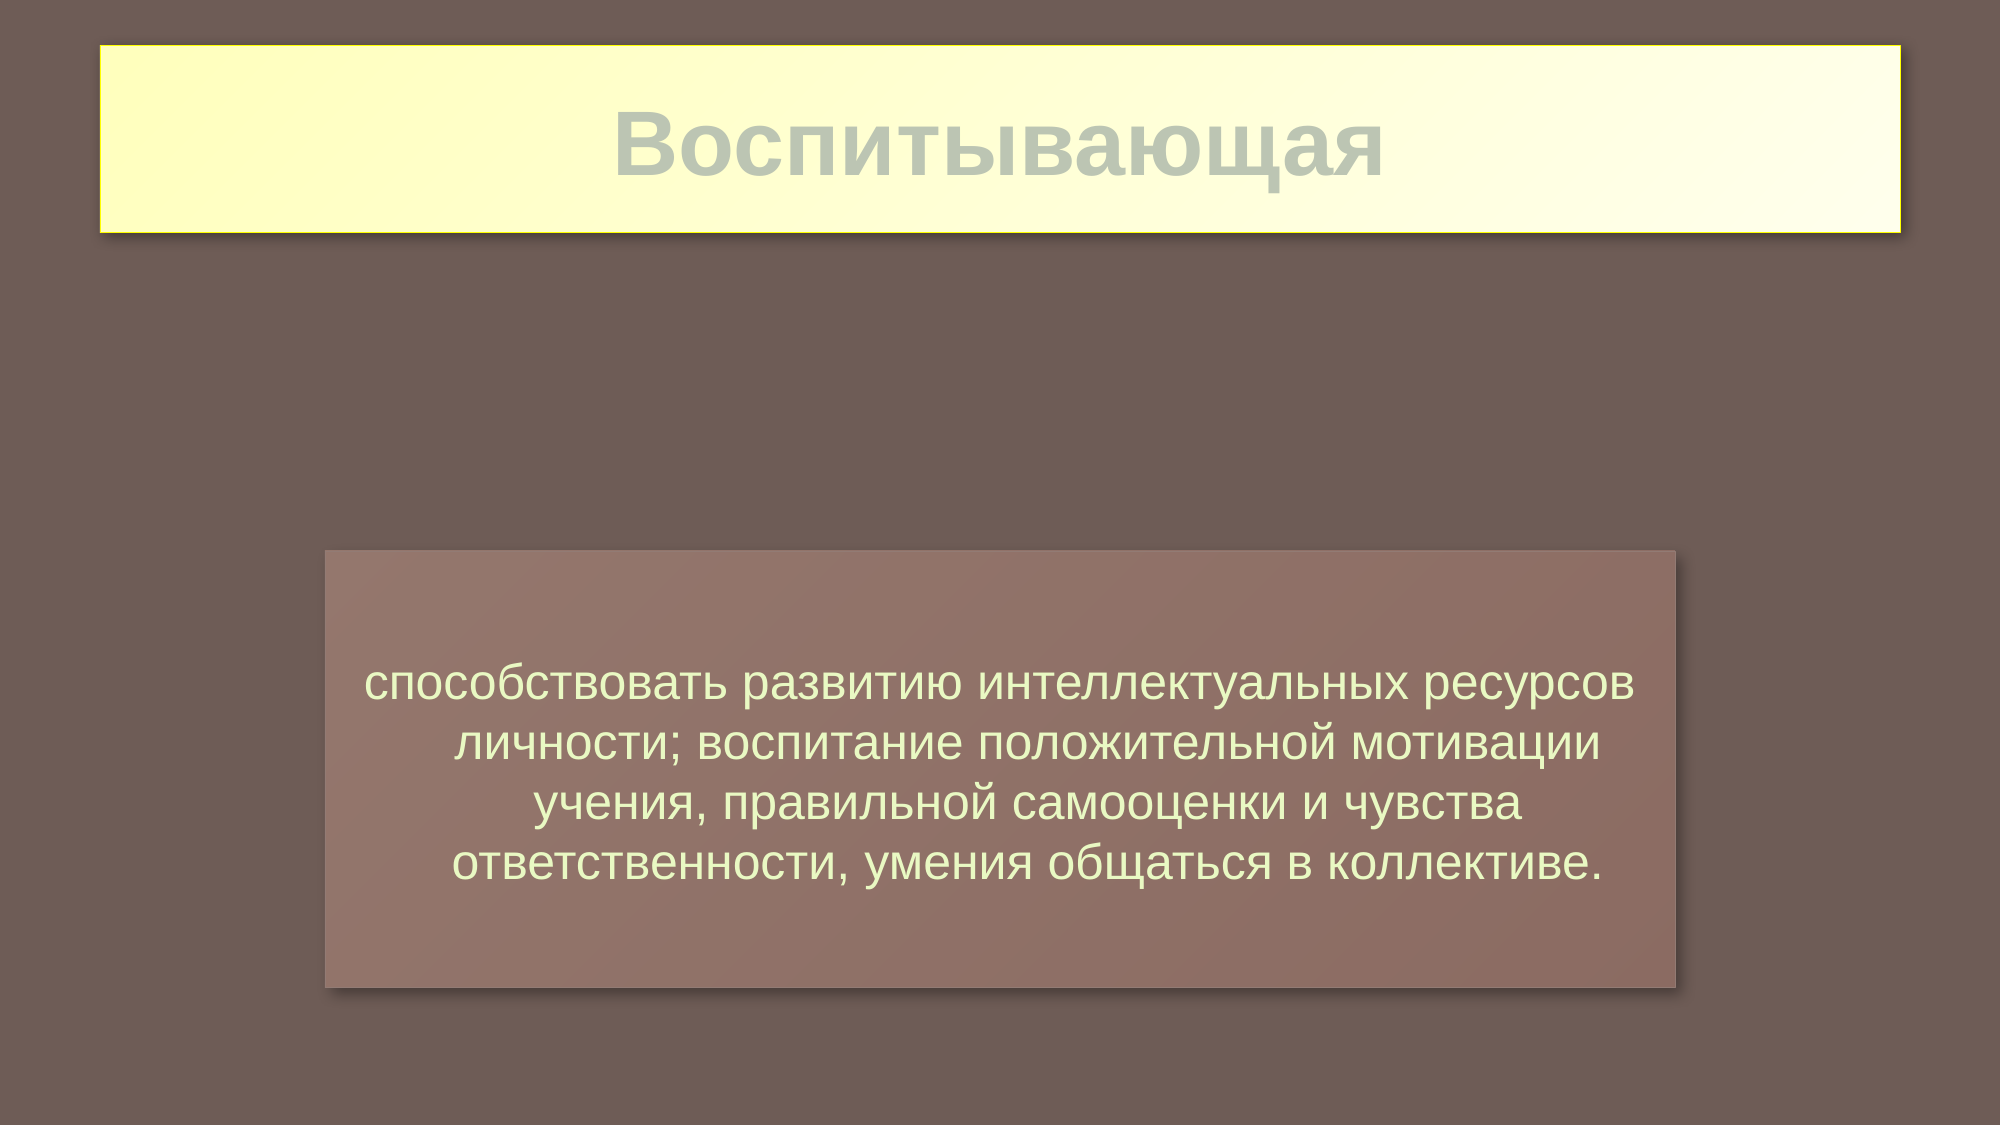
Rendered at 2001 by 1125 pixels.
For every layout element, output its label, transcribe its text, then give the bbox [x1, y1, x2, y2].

title Воспитывающая [99, 45, 1901, 233]
list способствовать развитию интеллектуальных ресурсов личности; воспитание положительной мотивации учения, правильной самооценки и чувства ответственности, умения общаться в коллективе. [324, 550, 1676, 988]
